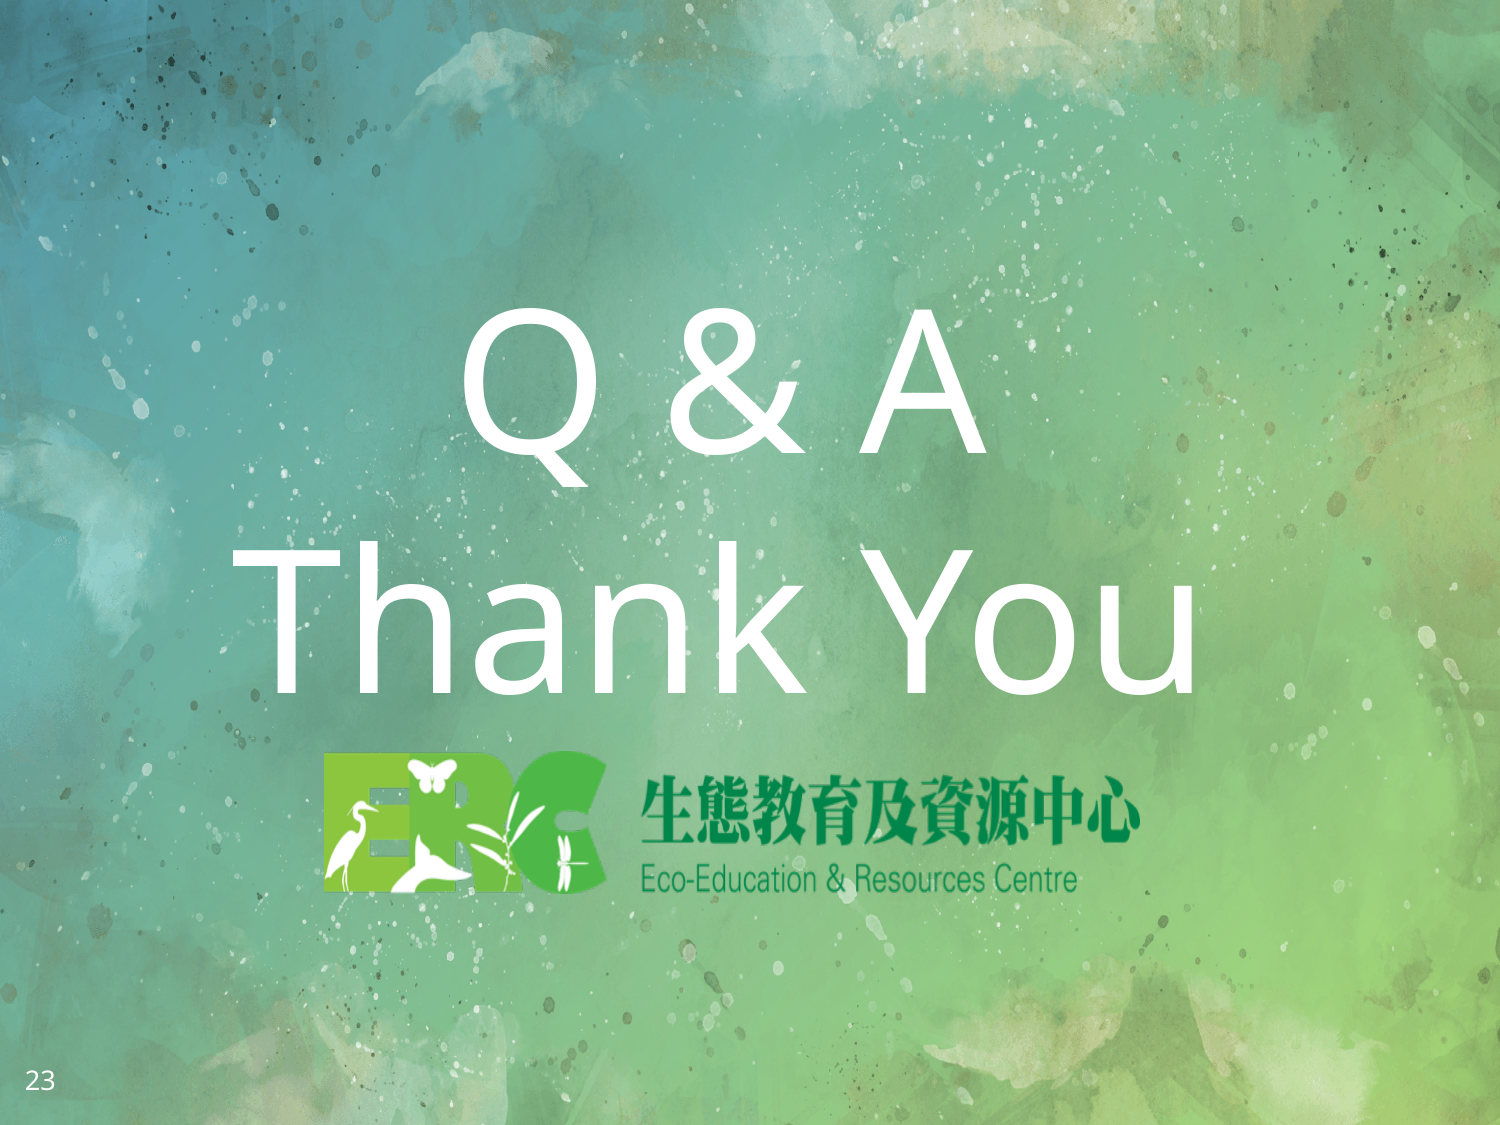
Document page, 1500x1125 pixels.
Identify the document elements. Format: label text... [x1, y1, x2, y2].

picture [0, 0, 1500, 1125]
title Q & A Thank You [53, 479, 1388, 734]
slide_number 23 [24, 1038, 115, 1125]
